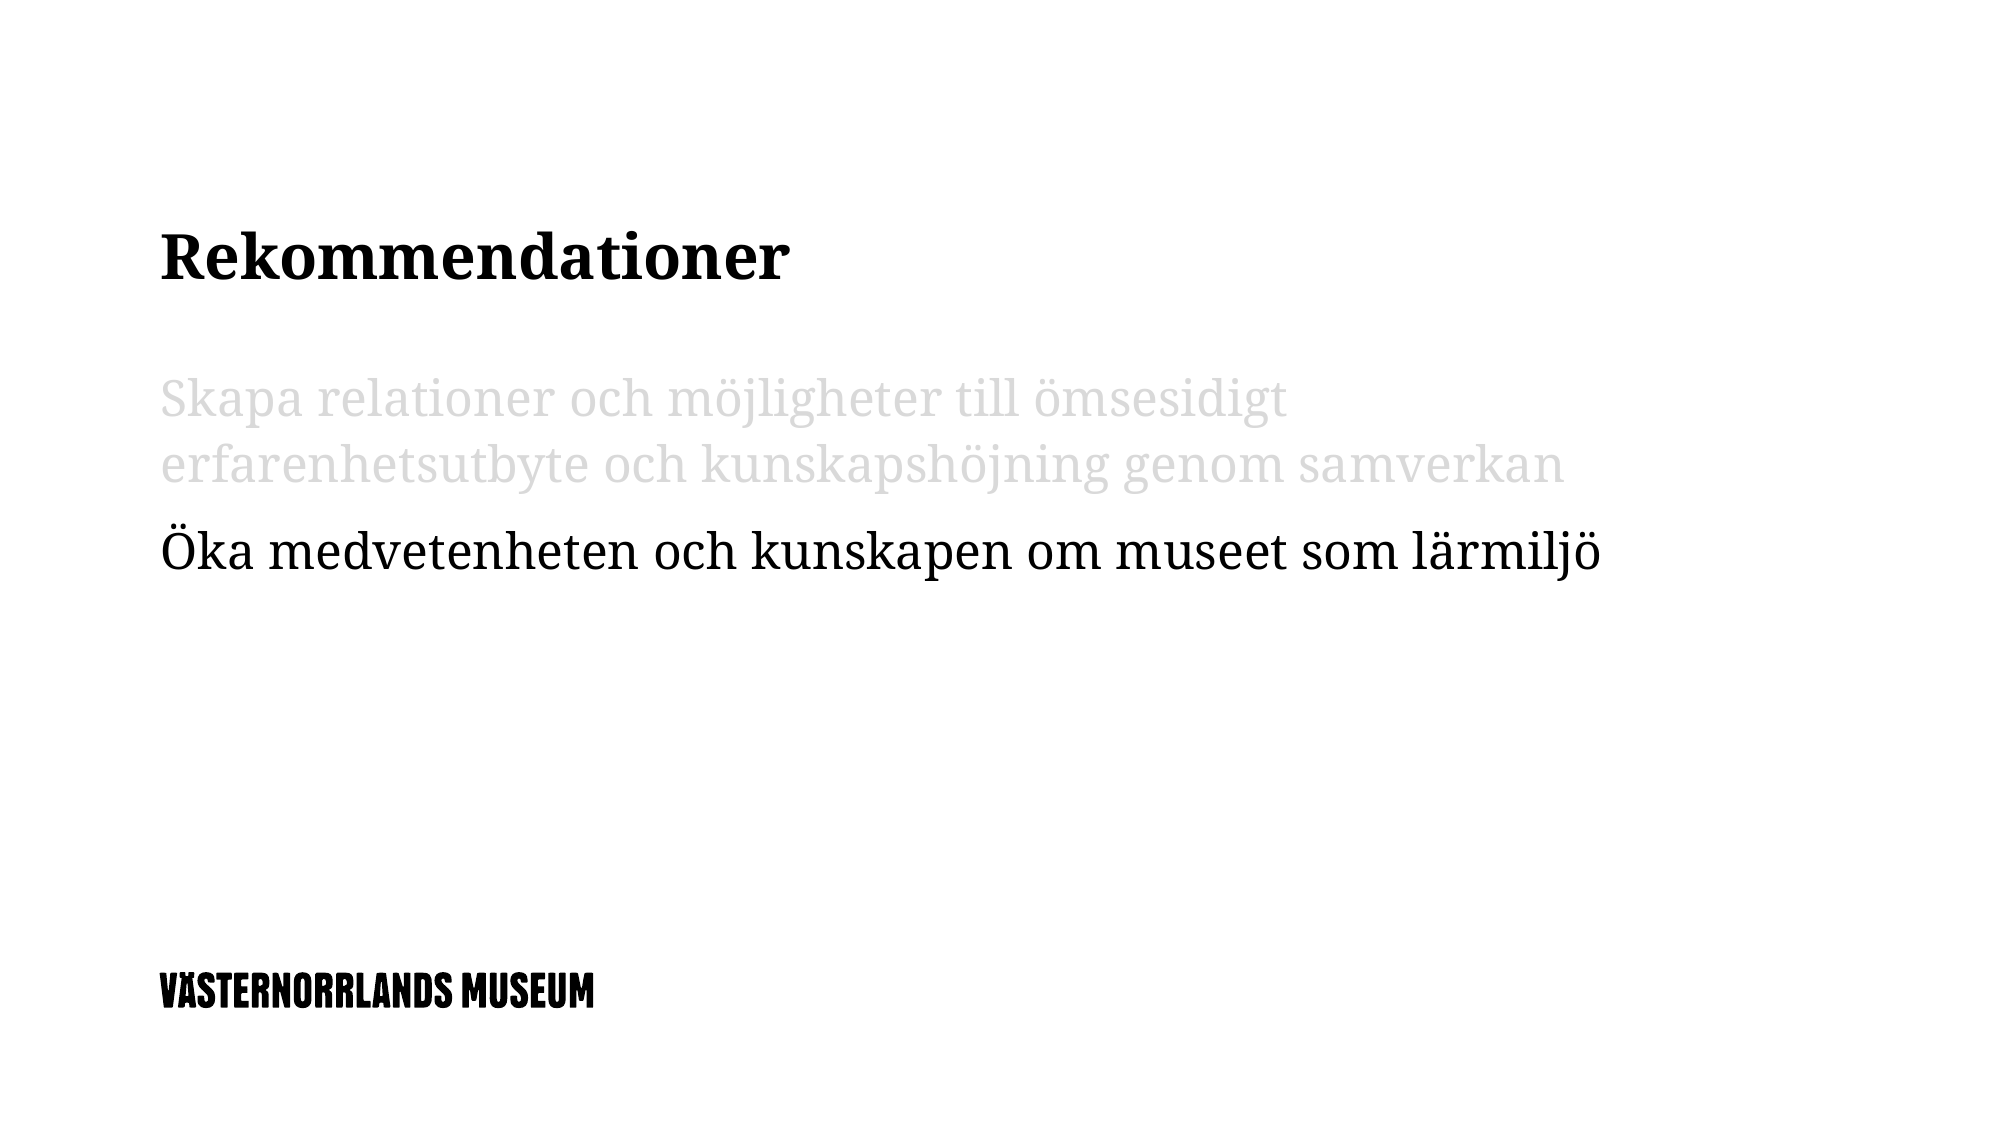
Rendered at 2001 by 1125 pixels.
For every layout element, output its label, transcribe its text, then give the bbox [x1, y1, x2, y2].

list Skapa relationer och möjligheter till ömsesidigt erfarenhetsutbyte och kunskapshöjning genom samverkan Öka medvetenheten och kunskapen om museet som lärmiljö [160, 360, 1824, 1013]
title Rekommendationer [160, 155, 1840, 293]
